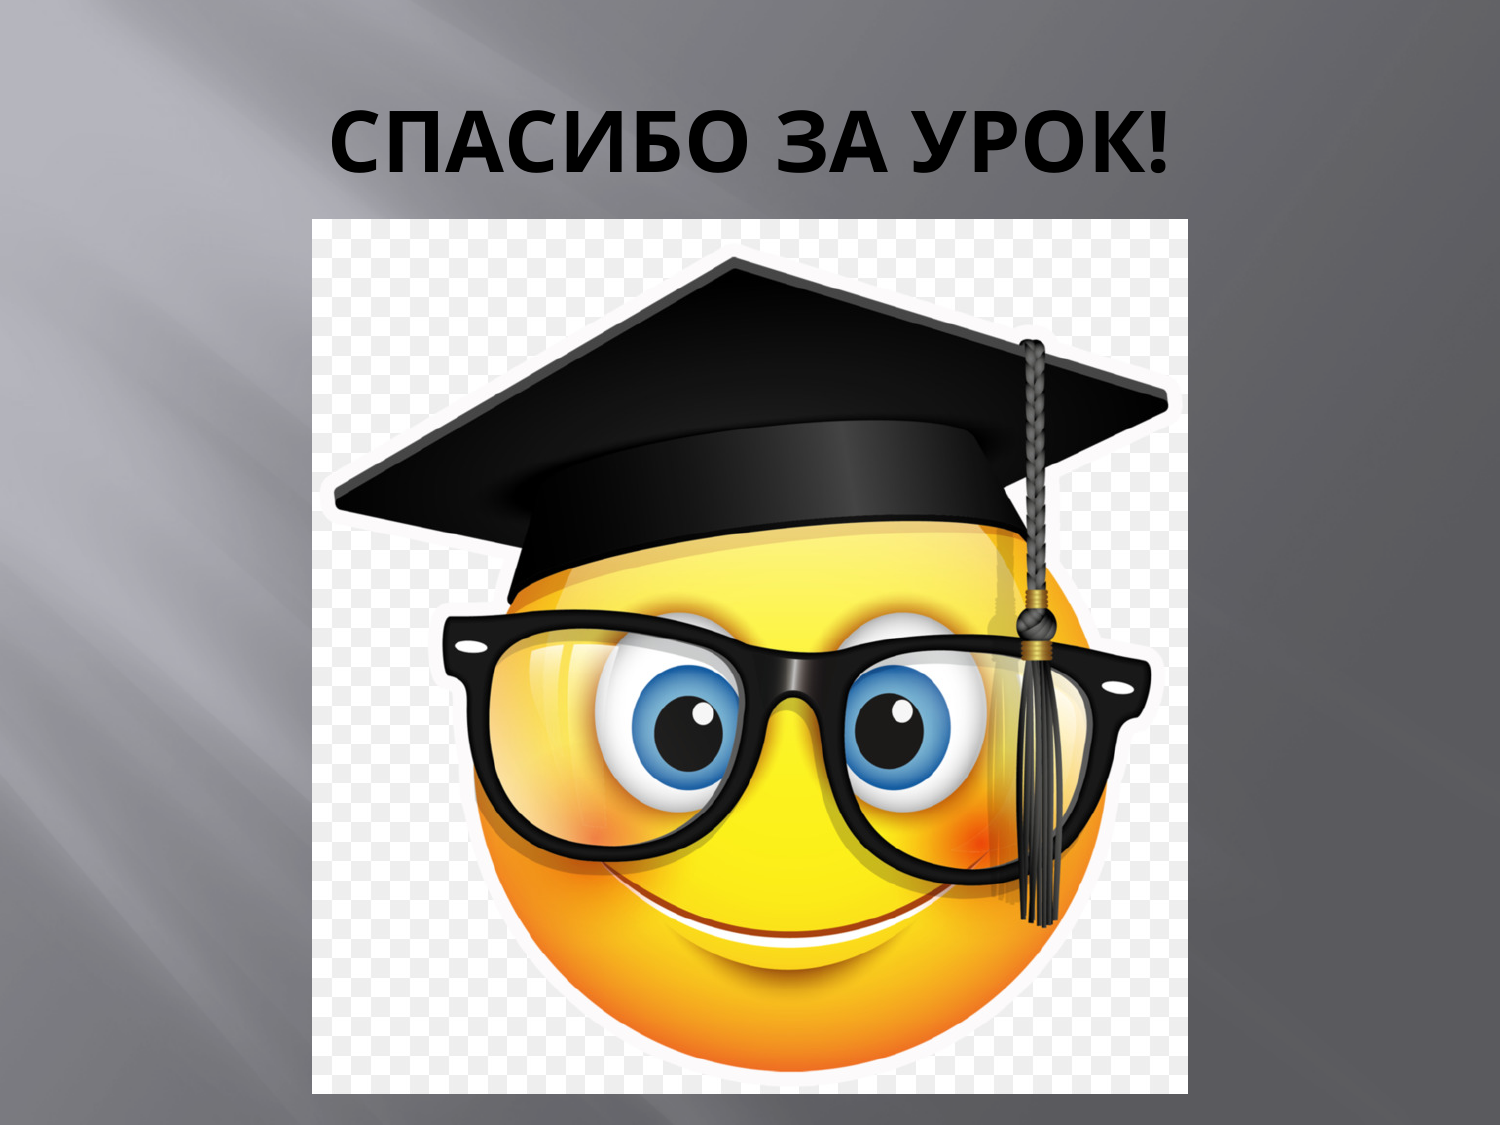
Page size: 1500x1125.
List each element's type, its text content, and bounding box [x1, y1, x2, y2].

picture [312, 219, 1188, 1095]
title СПАСИБО ЗА УРОК! [75, 45, 1425, 233]
